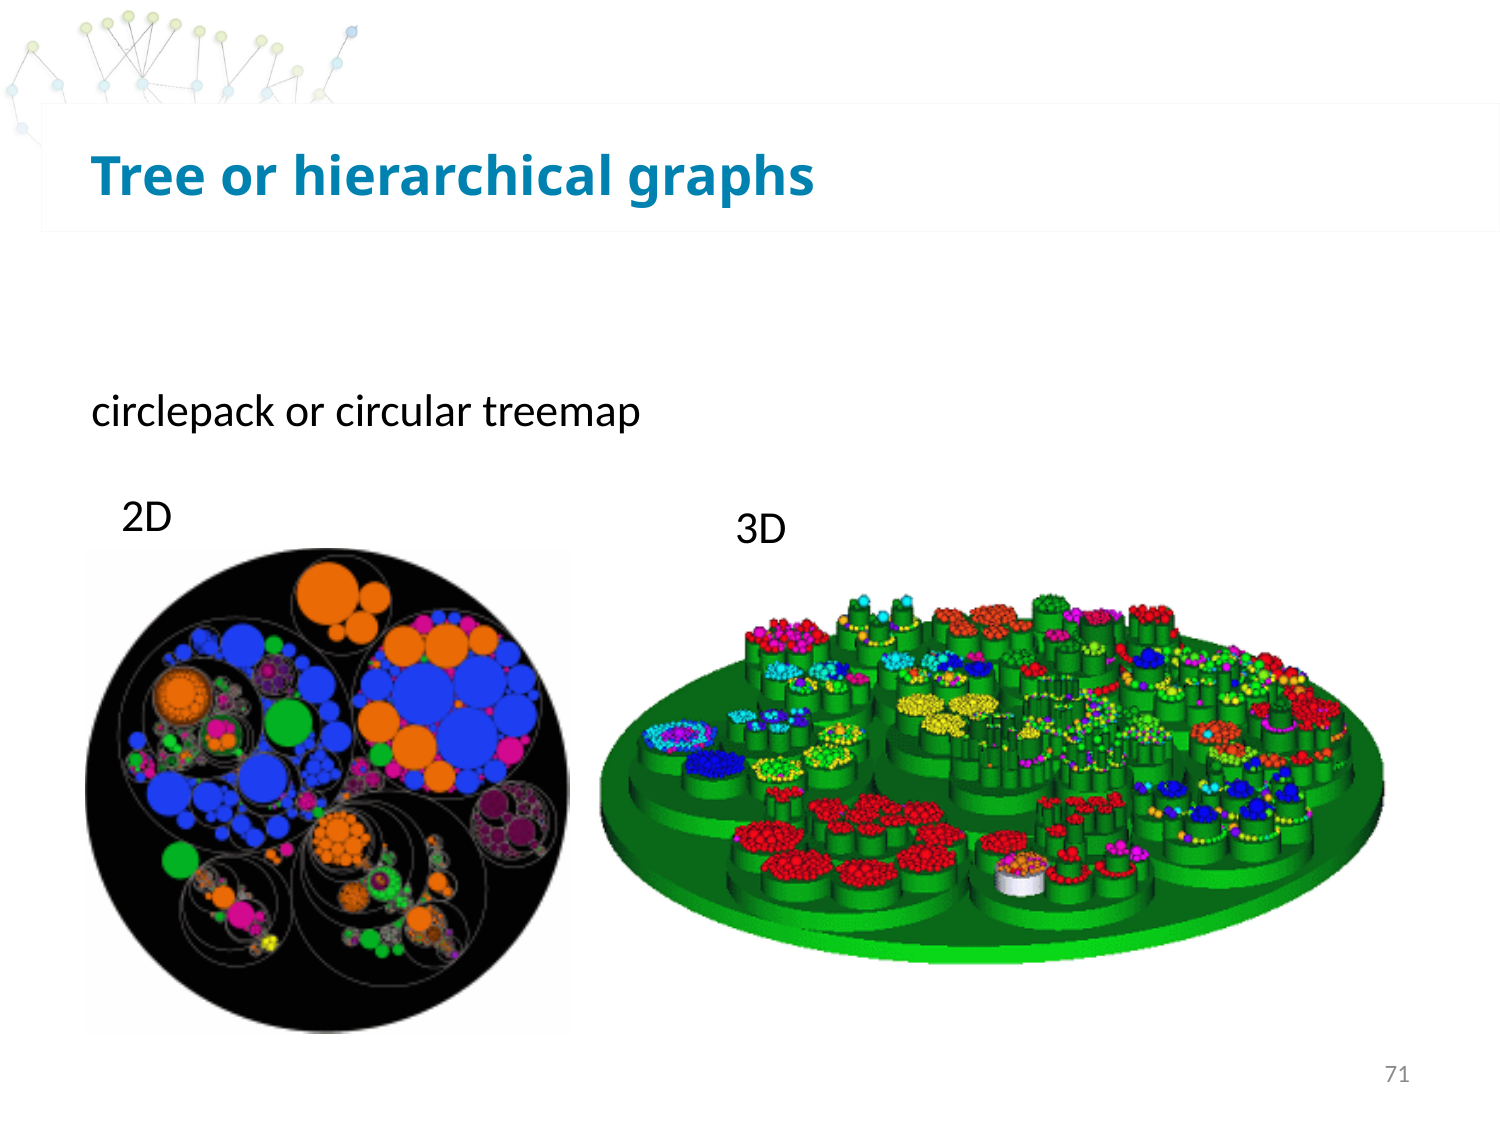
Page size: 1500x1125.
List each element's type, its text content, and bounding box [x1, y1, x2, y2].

picture [85, 548, 1405, 1034]
text_box 3D [720, 490, 802, 560]
slide_number 71 [1074, 1042, 1425, 1103]
title Tree or hierarchical graphs [75, 79, 1425, 268]
picture [0, 2, 358, 197]
text_box 2D [106, 478, 188, 547]
text_box circlepack or circular treemap [76, 373, 680, 443]
